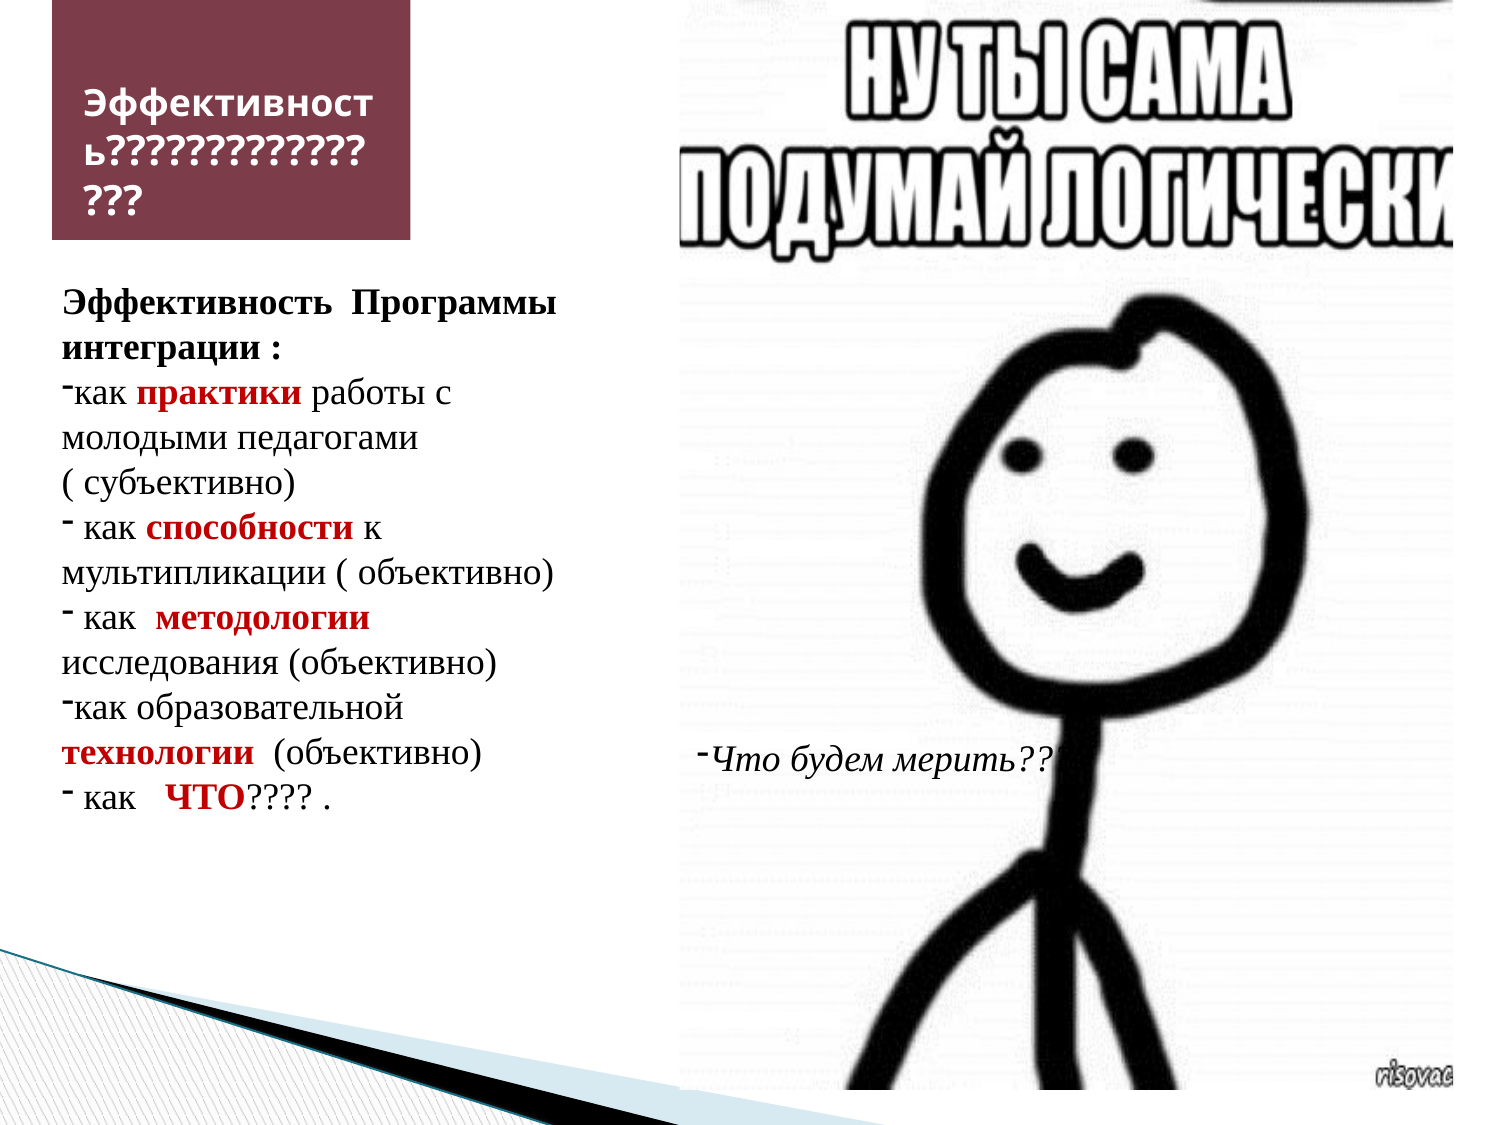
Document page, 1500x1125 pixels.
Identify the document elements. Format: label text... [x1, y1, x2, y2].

text_box Эффективность Программы интеграции : как практики работы с молодыми педагогами ( субъективно) как способности к мультипликации ( объективно) как методологии исследования (объективно) как образовательной технологии (объективно) как ЧТО???? . [46, 269, 598, 915]
picture [679, 0, 1454, 1091]
title Эффективность???????????????? [68, 11, 389, 232]
